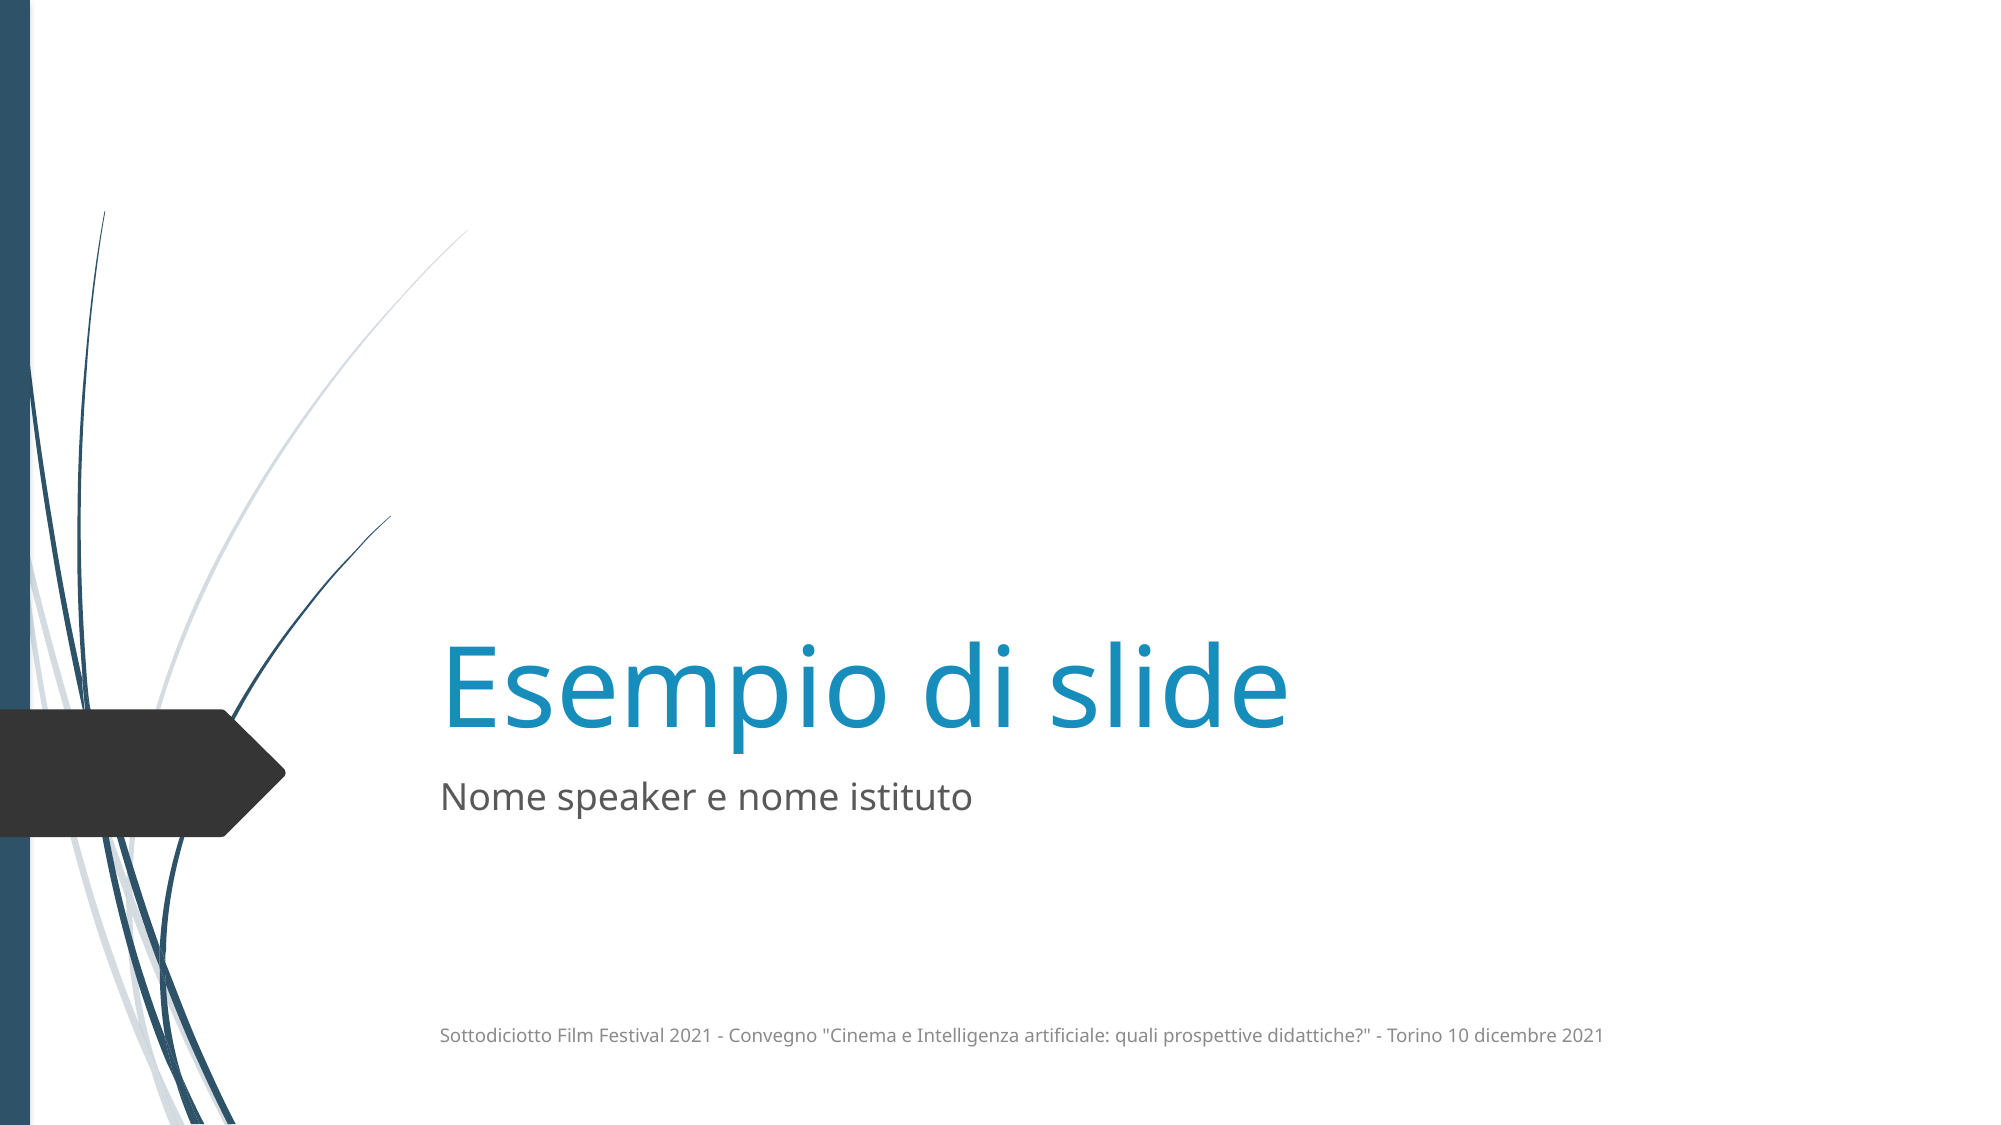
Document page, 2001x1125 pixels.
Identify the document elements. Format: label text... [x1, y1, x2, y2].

title Esempio di slide [424, 386, 1888, 758]
subtitle Nome speaker e nome istituto [424, 765, 1888, 859]
footer Sottodiciotto Film Festival 2021 - Convegno "Cinema e Intelligenza artificiale: quali prospettive didattiche?" - Torino 10 dicembre 2021 [424, 1006, 1675, 1067]
